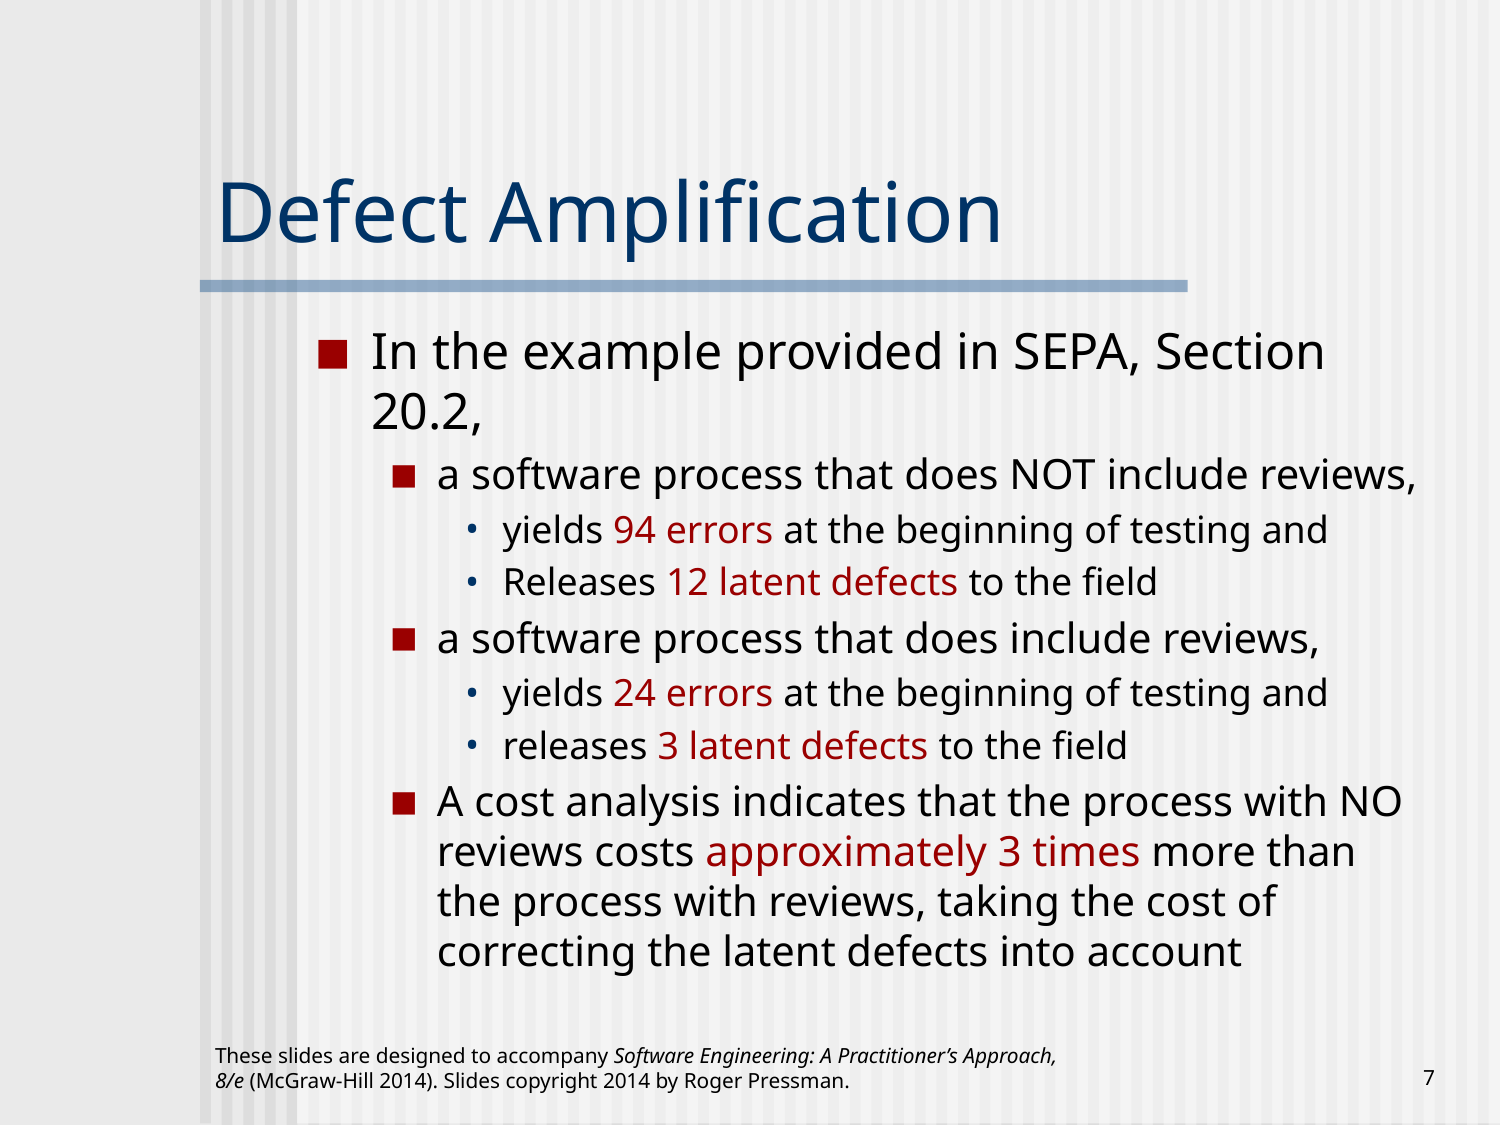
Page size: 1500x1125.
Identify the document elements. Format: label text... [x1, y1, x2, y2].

text_box ‹#› [1237, 1024, 1450, 1100]
title Defect Amplification [200, 162, 1300, 267]
list In the example provided in SEPA, Section 20.2, a software process that does NOT include reviews, yields 94 errors at the beginning of testing and Releases 12 latent defects to the field a software process that does include reviews, yields 24 errors at the beginning of testing and releases 3 latent defects to the field A cost analysis indicates that the process with NO reviews costs approximately 3 times more than the process with reviews, taking the cost of correcting the latent defects into account [300, 312, 1438, 1000]
text_box These slides are designed to accompany Software Engineering: A Practitioner’s Approach, 8/e (McGraw-Hill 2014). Slides copyright 2014 by Roger Pressman. [199, 1024, 1100, 1100]
